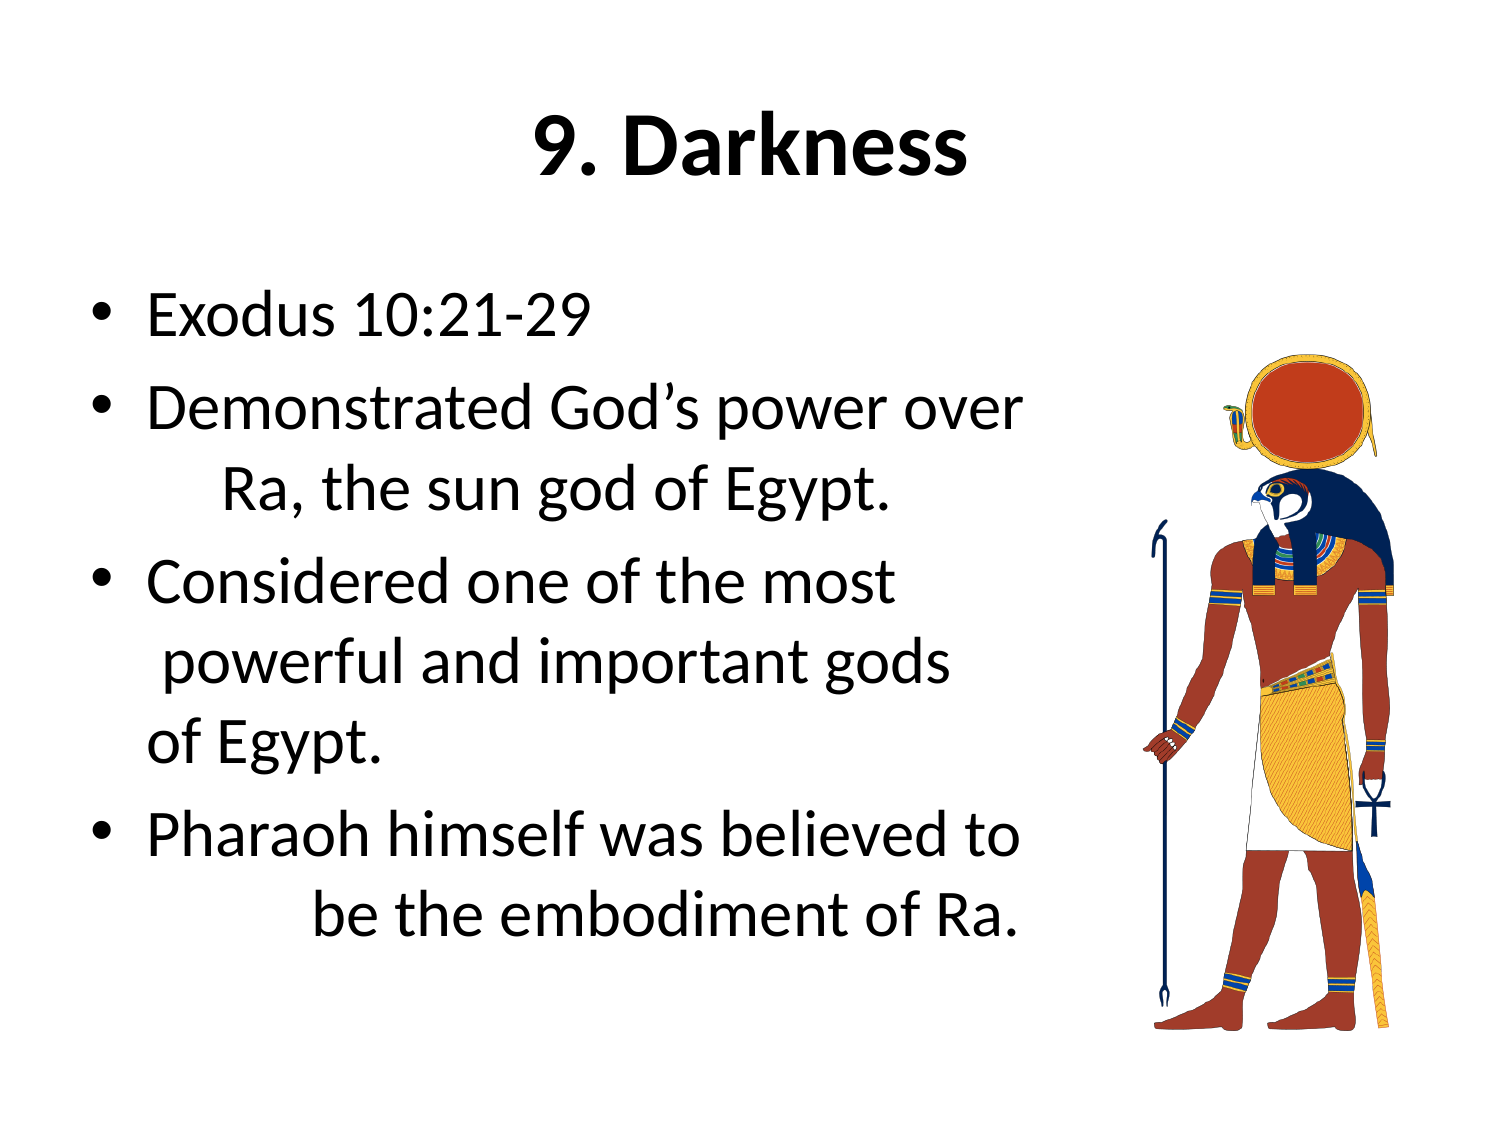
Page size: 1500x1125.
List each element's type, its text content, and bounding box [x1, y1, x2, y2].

title 9. Darkness [75, 45, 1425, 233]
picture [1112, 345, 1428, 1038]
list Exodus 10:21-29 Demonstrated God’s power over Ra, the sun god of Egypt. Considered one of the most powerful and important gods of Egypt. Pharaoh himself was believed to be the embodiment of Ra. [75, 262, 1425, 1005]
